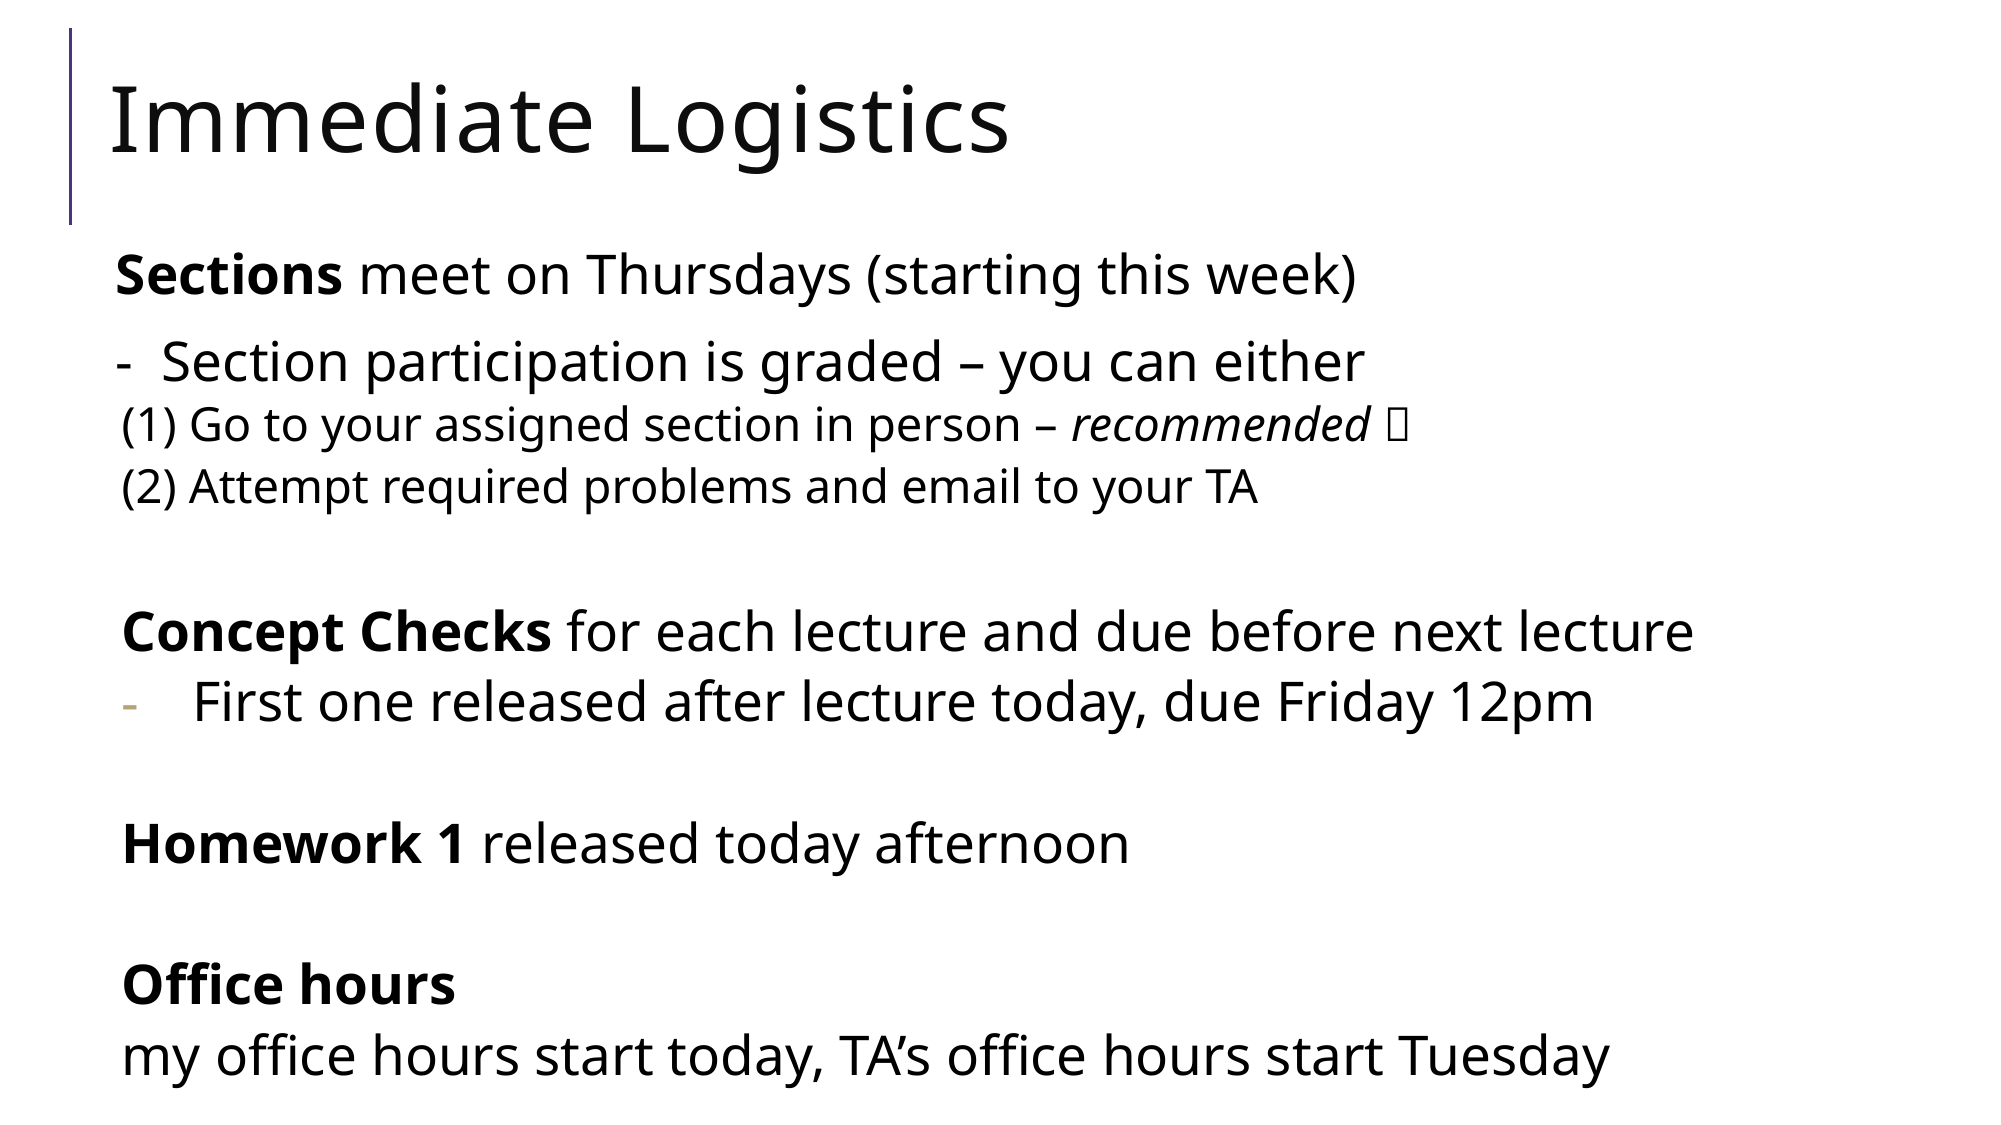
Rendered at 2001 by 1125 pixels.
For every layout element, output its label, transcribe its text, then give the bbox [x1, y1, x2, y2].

title Immediate Logistics [94, 43, 1930, 210]
list Sections meet on Thursdays (starting this week) - Section participation is graded – you can either (1) Go to your assigned section in person – recommended  (2) Attempt required problems and email to your TA Concept Checks for each lecture and due before next lecture First one released after lecture today, due Friday 12pm Homework 1 released today afternoon Office hours my office hours start today, TA’s office hours start Tuesday [94, 240, 1930, 1098]
